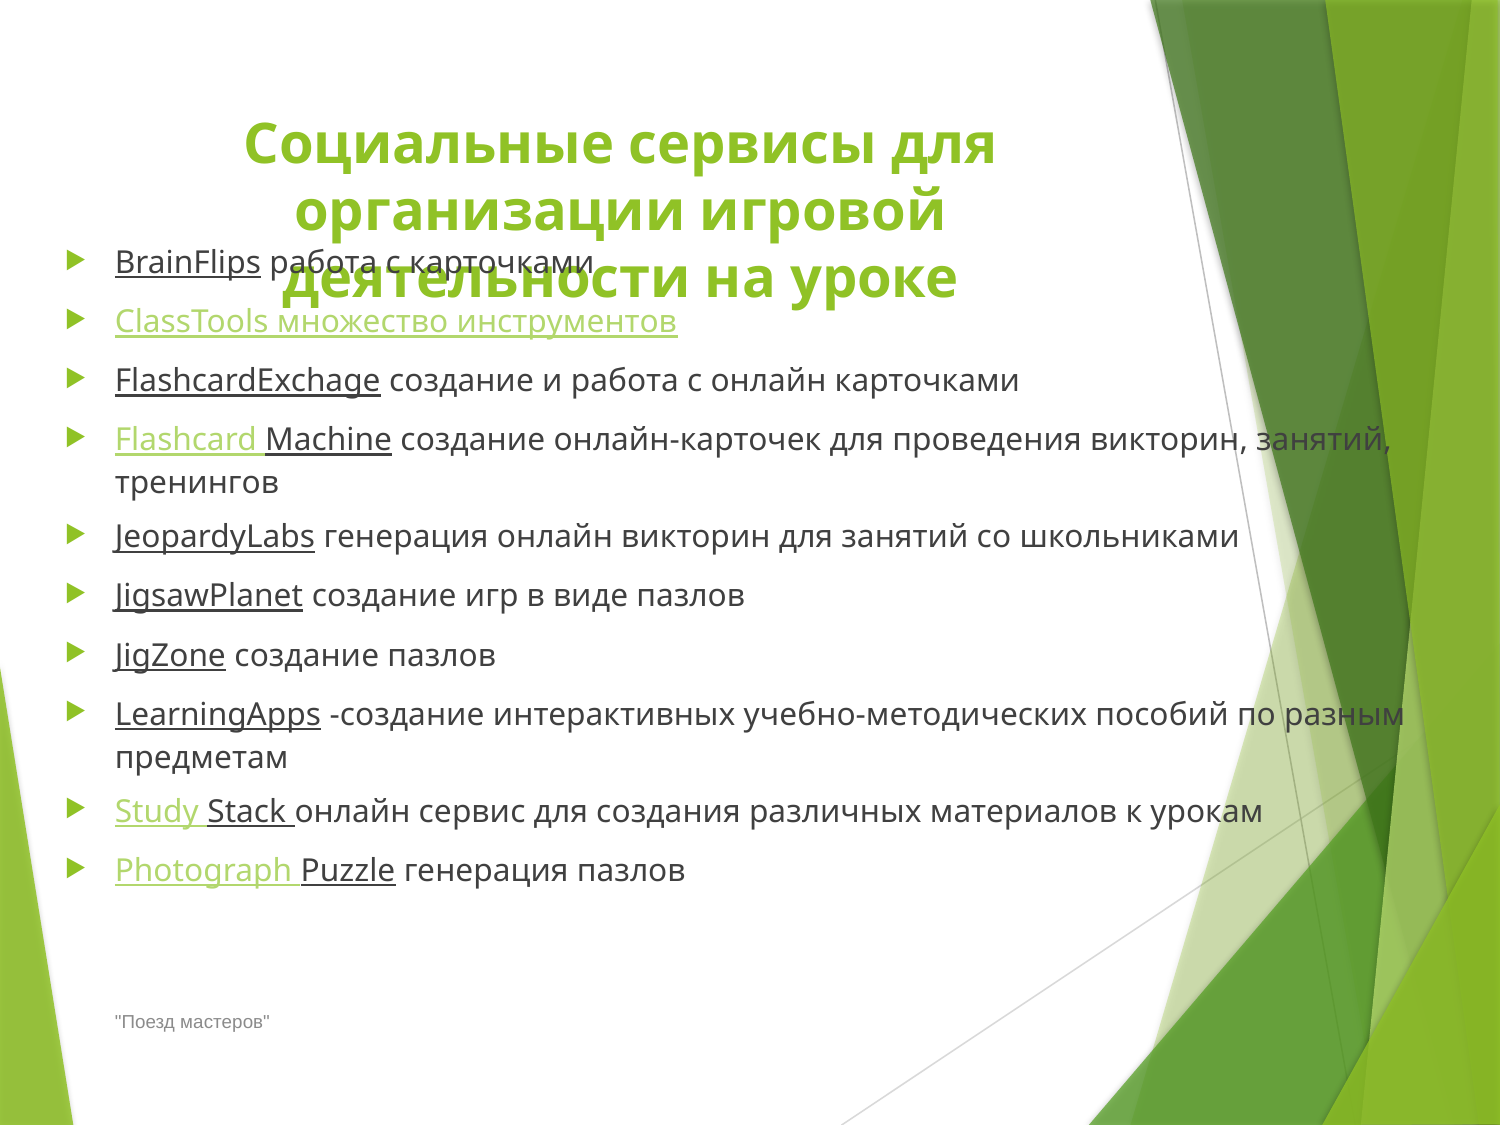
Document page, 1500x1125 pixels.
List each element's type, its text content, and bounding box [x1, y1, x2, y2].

title Социальные сервисы для организации игровой деятельности на уроке [99, 99, 1142, 234]
list BrainFlips работа с карточками СlassTools множество инструментов FlashcardExchage создание и работа с онлайн карточками Flashcard Machine создание онлайн-карточек для проведения викторин, занятий, тренингов JeopardyLabs генерация онлайн викторин для занятий со школьниками JigsawPlanet создание игр в виде пазлов JigZone создание пазлов LearningApps -создание интерактивных учебно-методических пособий по разным предметам Study Stack онлайн сервис для создания различных материалов к урокам Photograph Puzzle генерация пазлов [49, 234, 1451, 1001]
footer "Поезд мастеров" [99, 991, 859, 1051]
